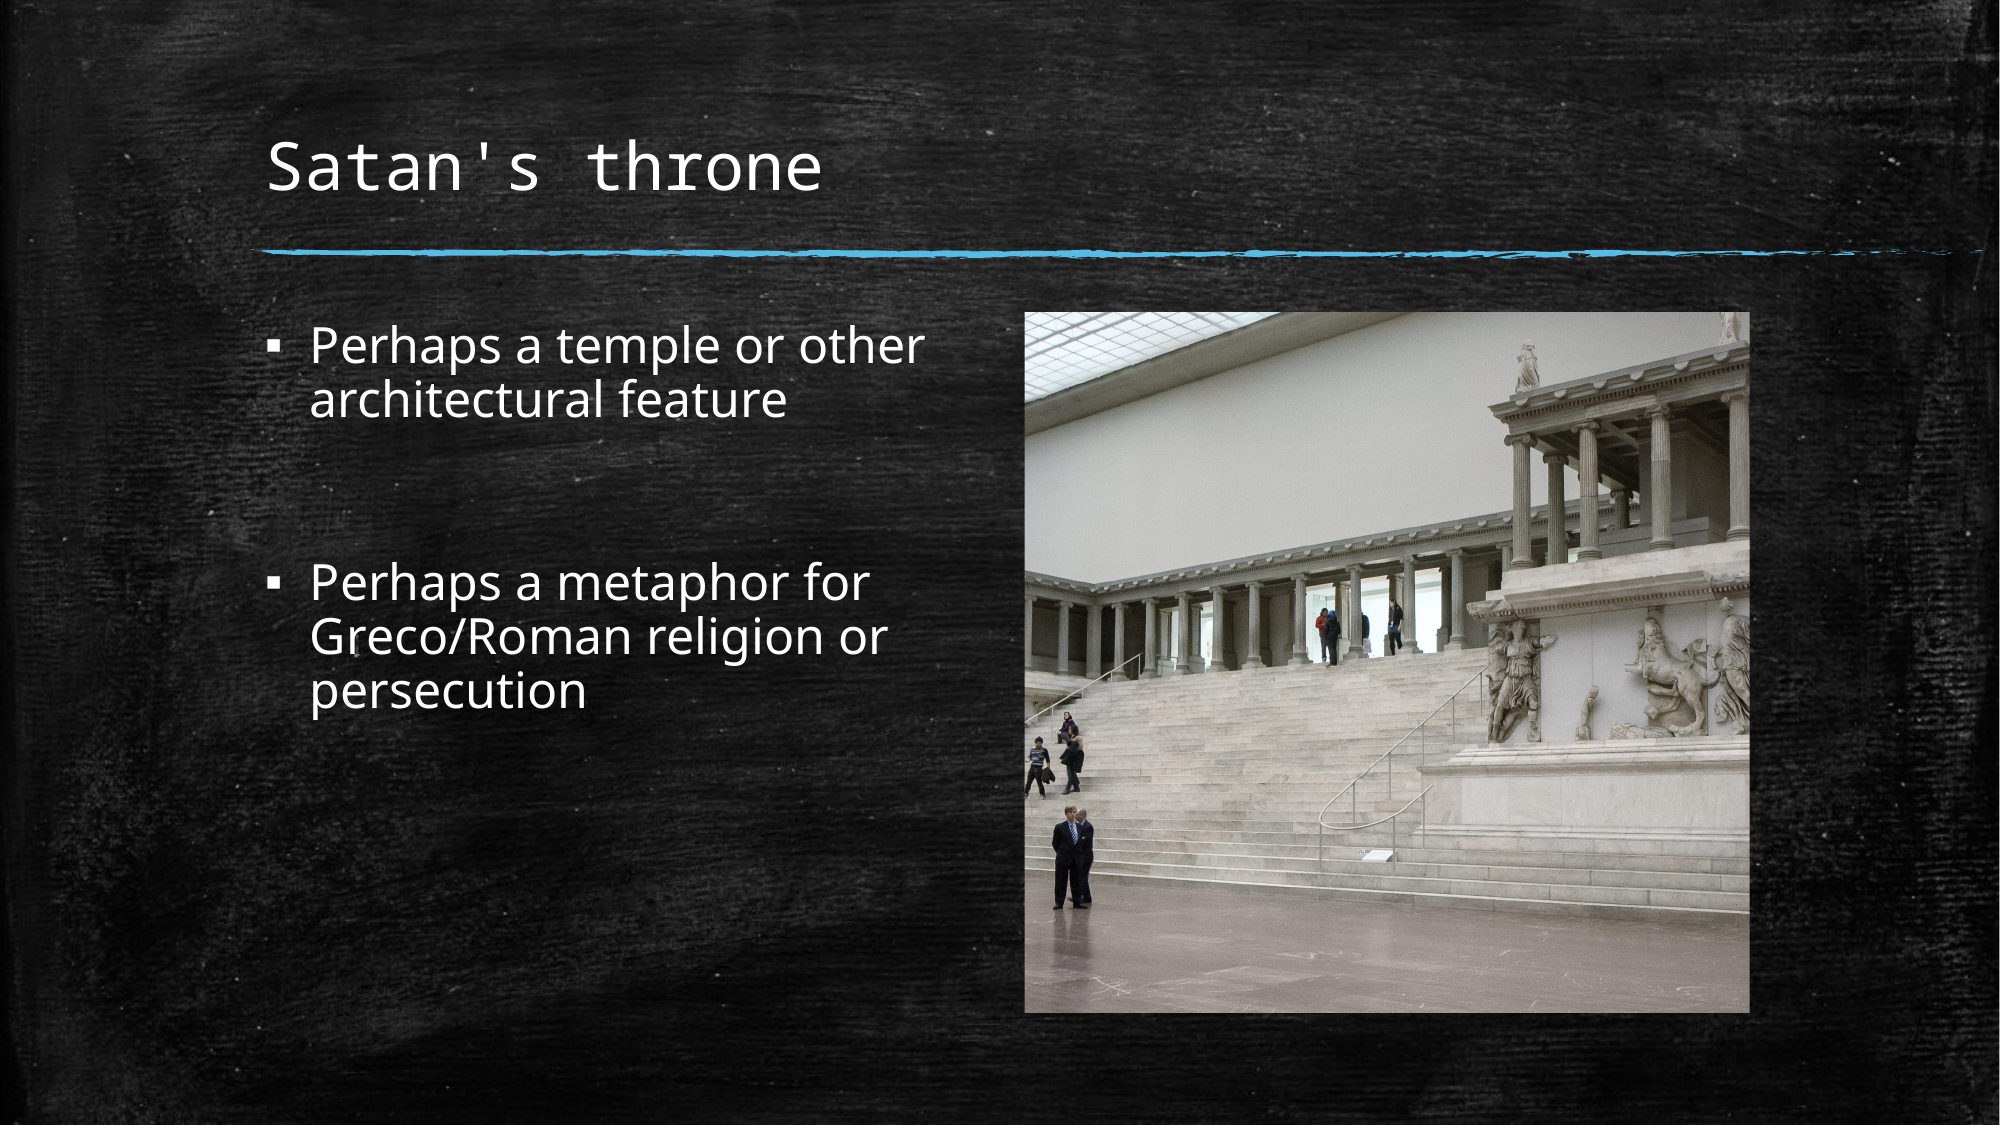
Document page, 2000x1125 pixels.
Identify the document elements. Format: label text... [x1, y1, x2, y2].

list Perhaps a temple or other architectural feature Perhaps a metaphor for Greco/Roman religion or persecution [249, 312, 975, 1013]
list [1024, 312, 1750, 1013]
title Satan's throne [249, 45, 1750, 213]
